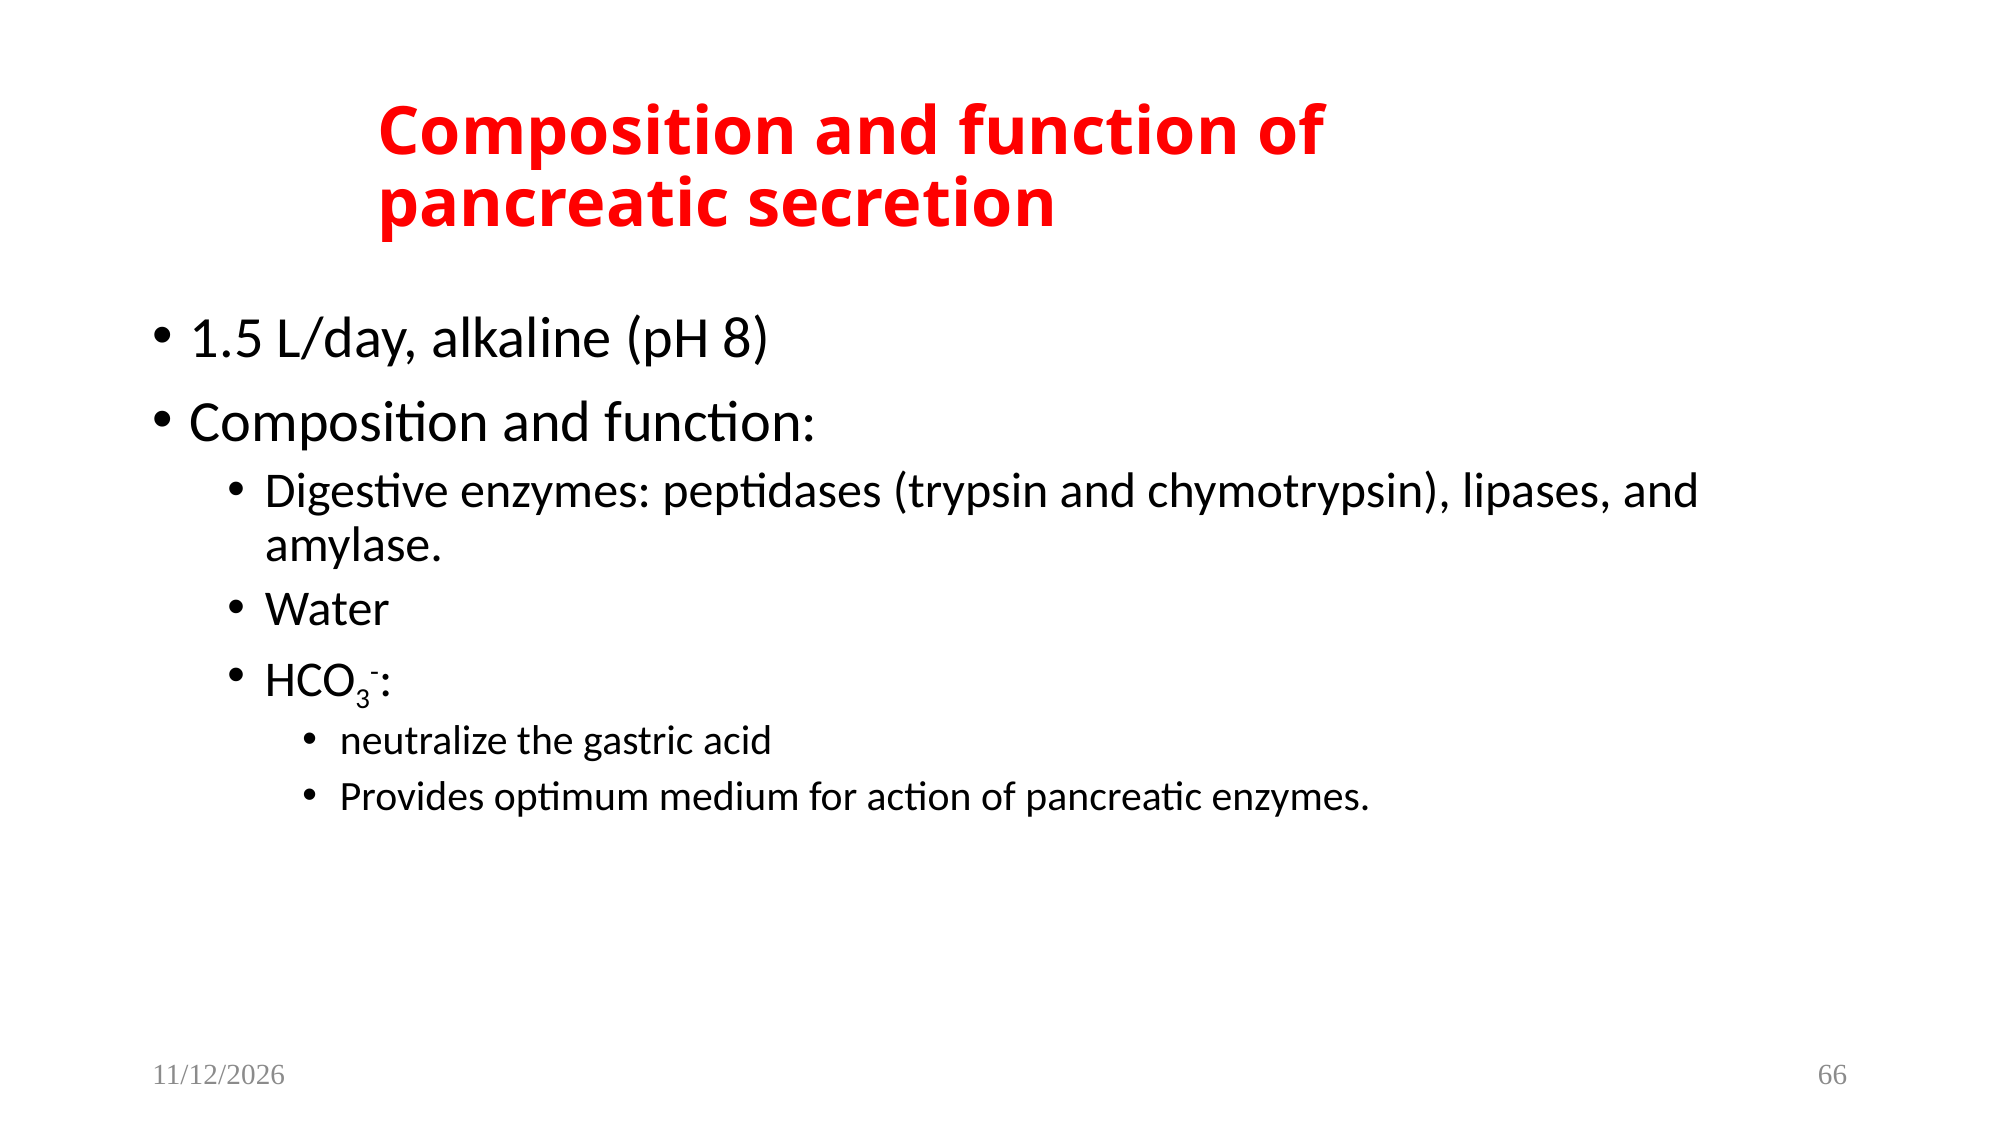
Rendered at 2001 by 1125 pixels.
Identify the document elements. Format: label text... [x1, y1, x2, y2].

slide_number 66 [1412, 1042, 1863, 1103]
title Composition and function of pancreatic secretion [362, 50, 1638, 288]
list 1.5 L/day, alkaline (pH 8) Composition and function: Digestive enzymes: peptidases (trypsin and chymotrypsin), lipases, and amylase. Water HCO3-: neutralize the gastric acid Provides optimum medium for action of pancreatic enzymes. [137, 299, 1863, 1014]
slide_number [137, 1042, 588, 1103]
